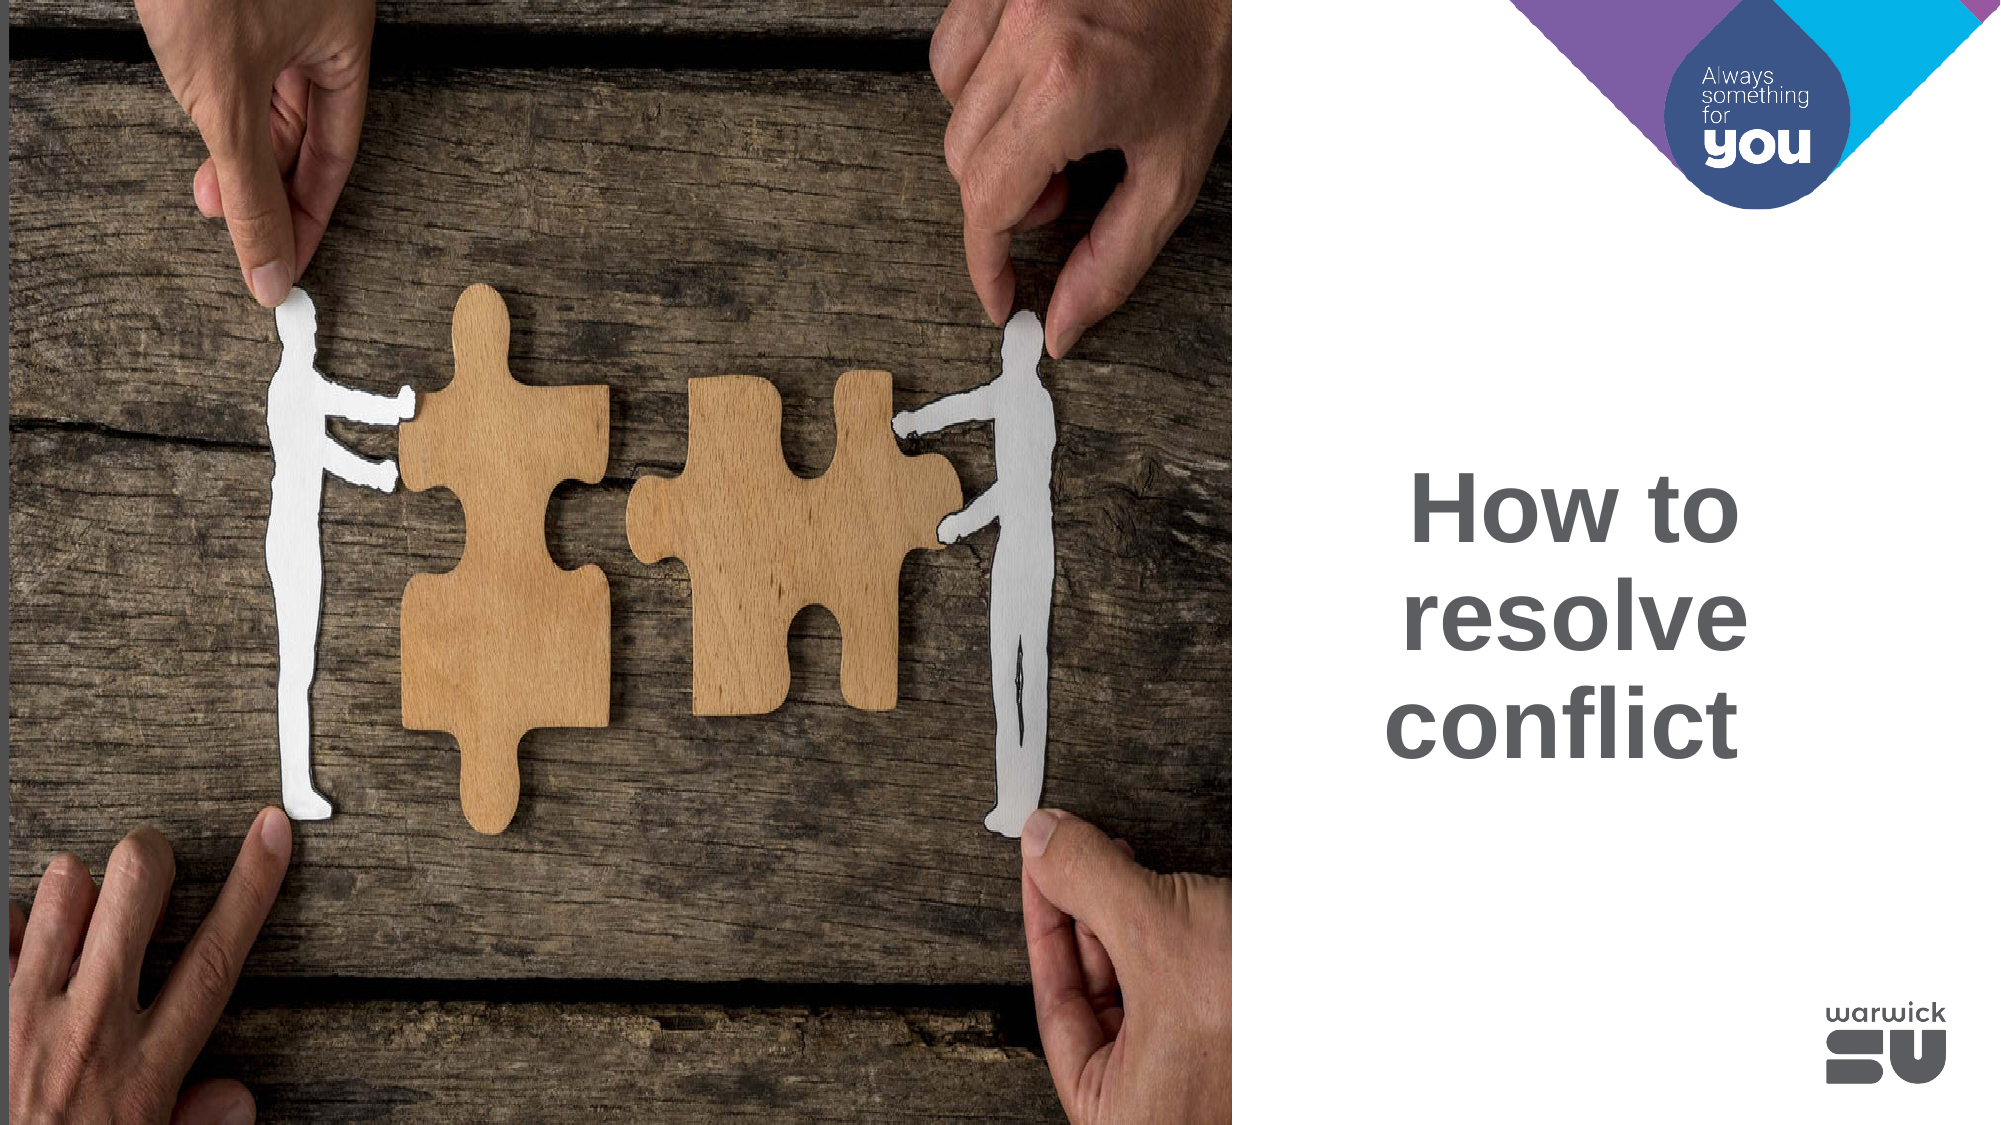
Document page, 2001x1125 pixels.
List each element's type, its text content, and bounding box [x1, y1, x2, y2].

text_box [0, 0, 9, 1125]
picture [1359, 0, 2001, 252]
picture [9, 0, 1232, 1125]
picture [1826, 1001, 1946, 1084]
text_box How to resolve conflict [1232, 247, 1920, 989]
